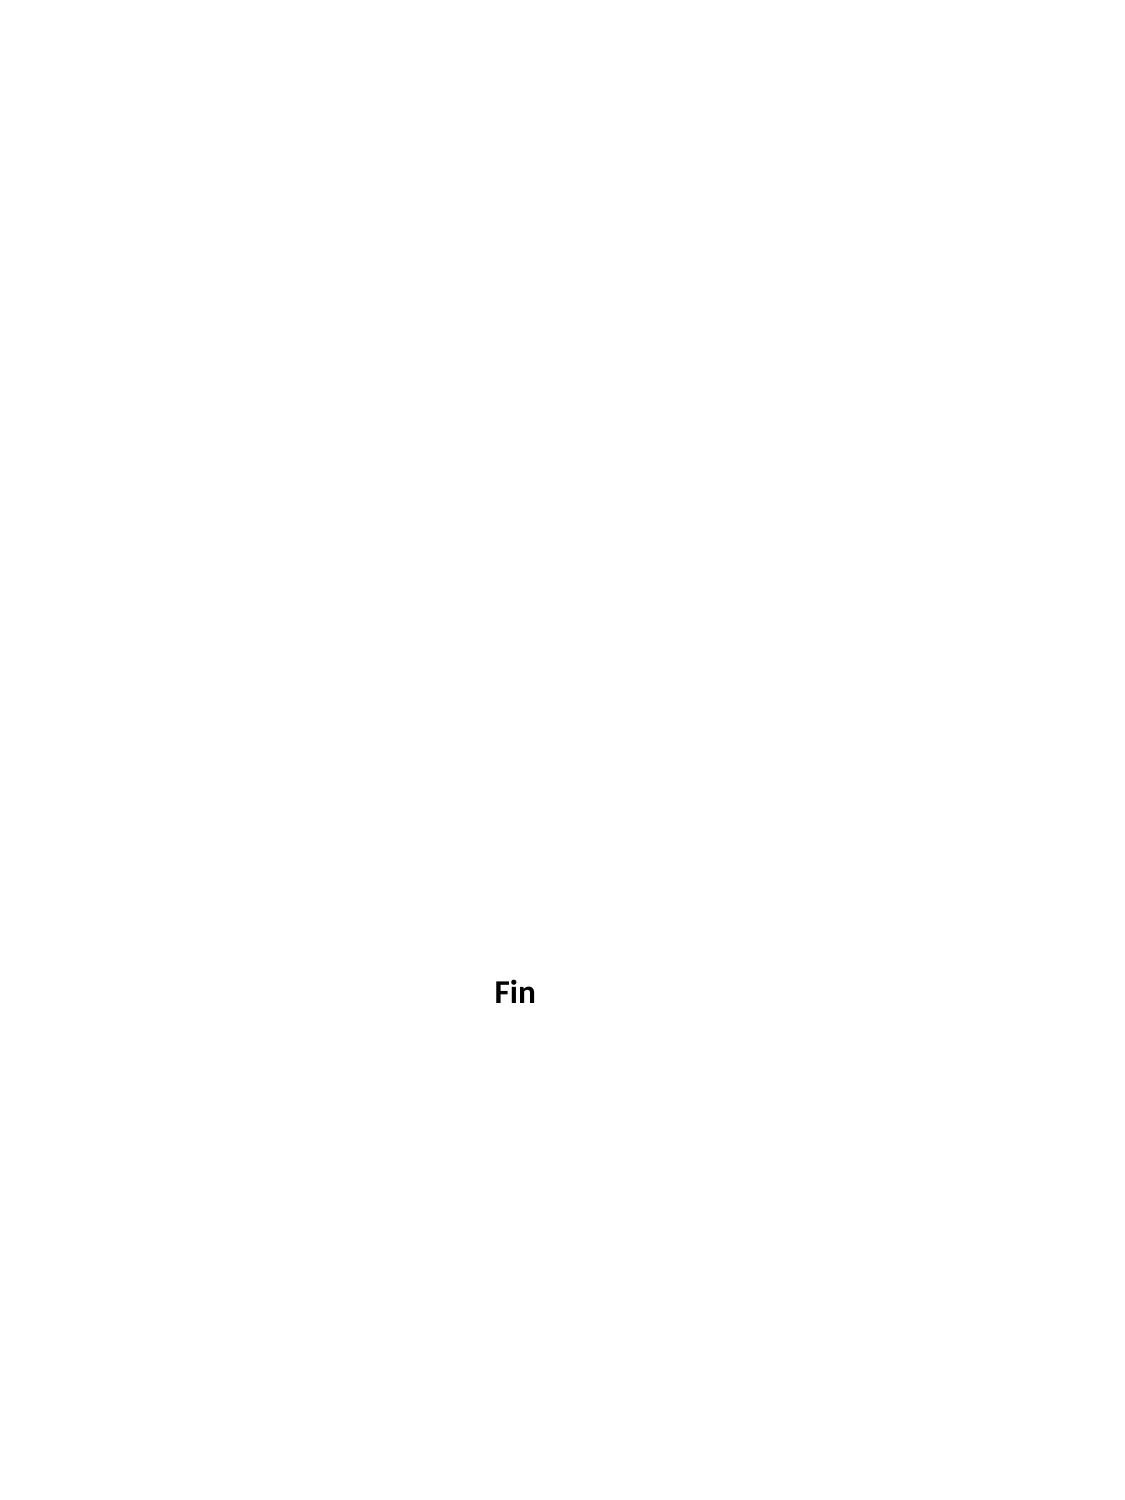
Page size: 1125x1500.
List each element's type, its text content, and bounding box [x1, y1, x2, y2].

text_box Fin [479, 962, 731, 1018]
